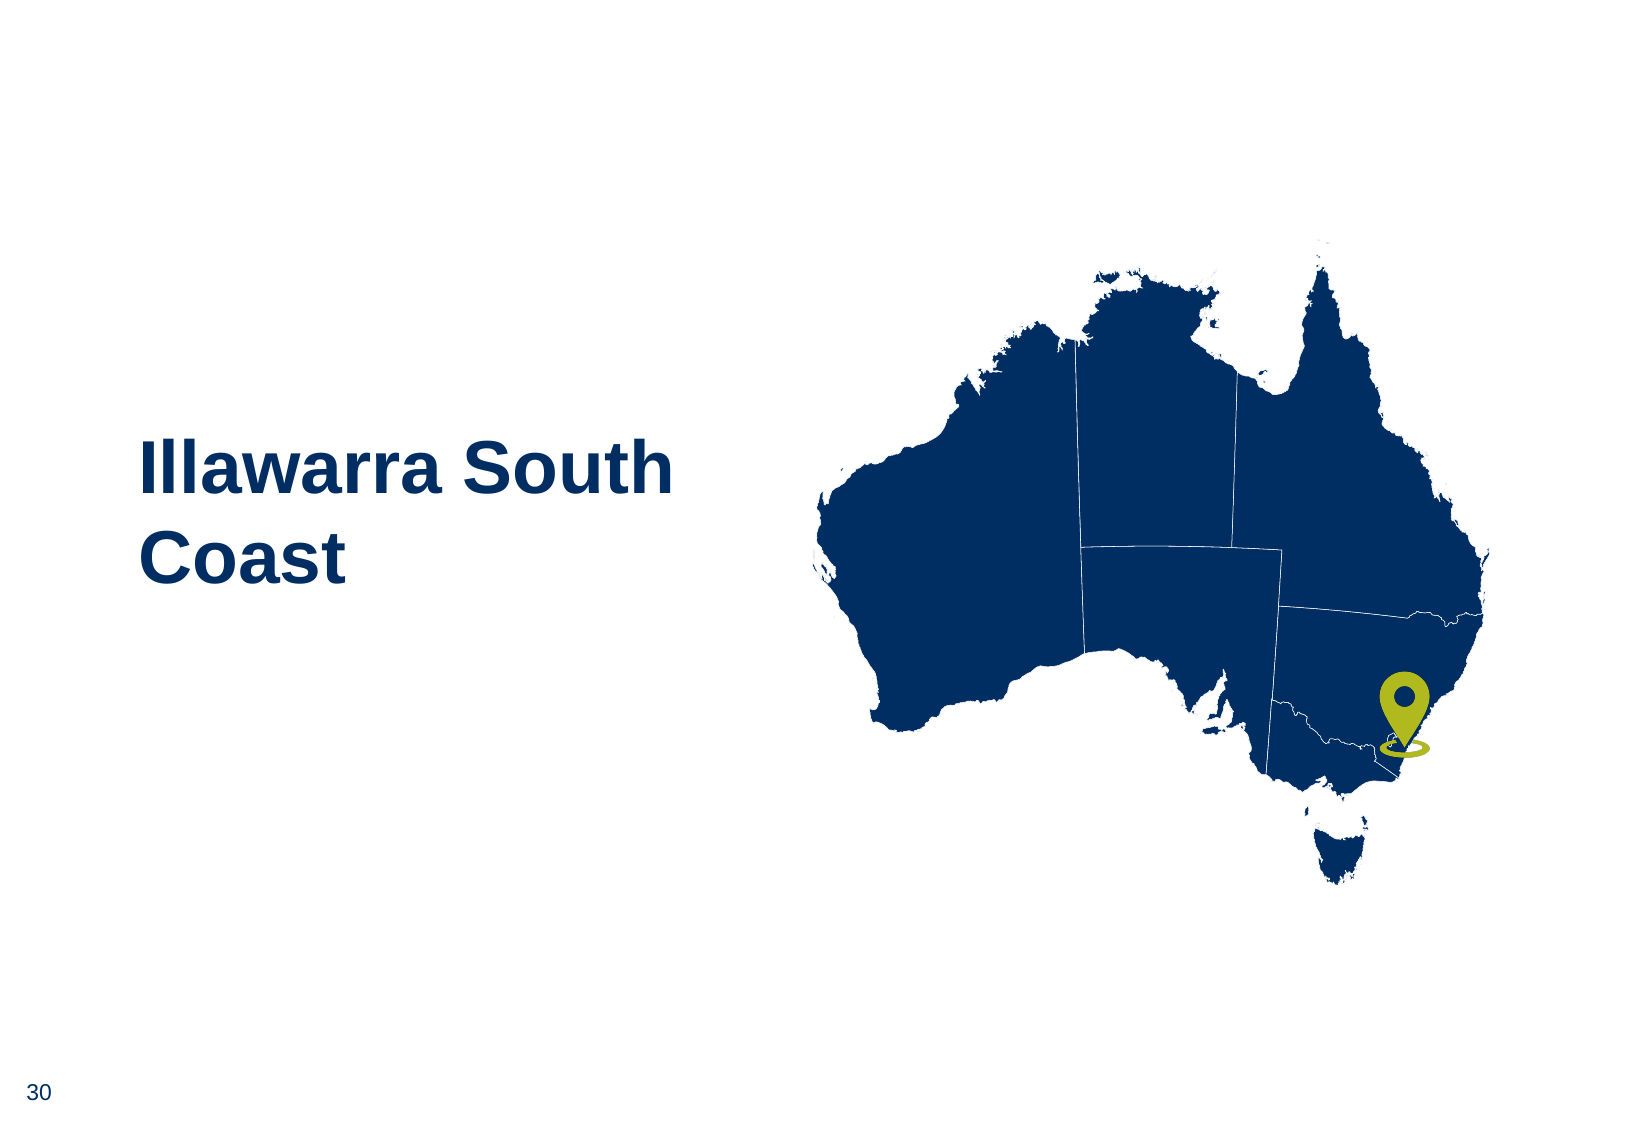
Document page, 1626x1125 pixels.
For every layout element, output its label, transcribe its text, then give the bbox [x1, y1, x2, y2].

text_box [812, 239, 1491, 886]
title Illawarra South Coast [138, 398, 790, 599]
text_box 30 [11, 1076, 65, 1110]
